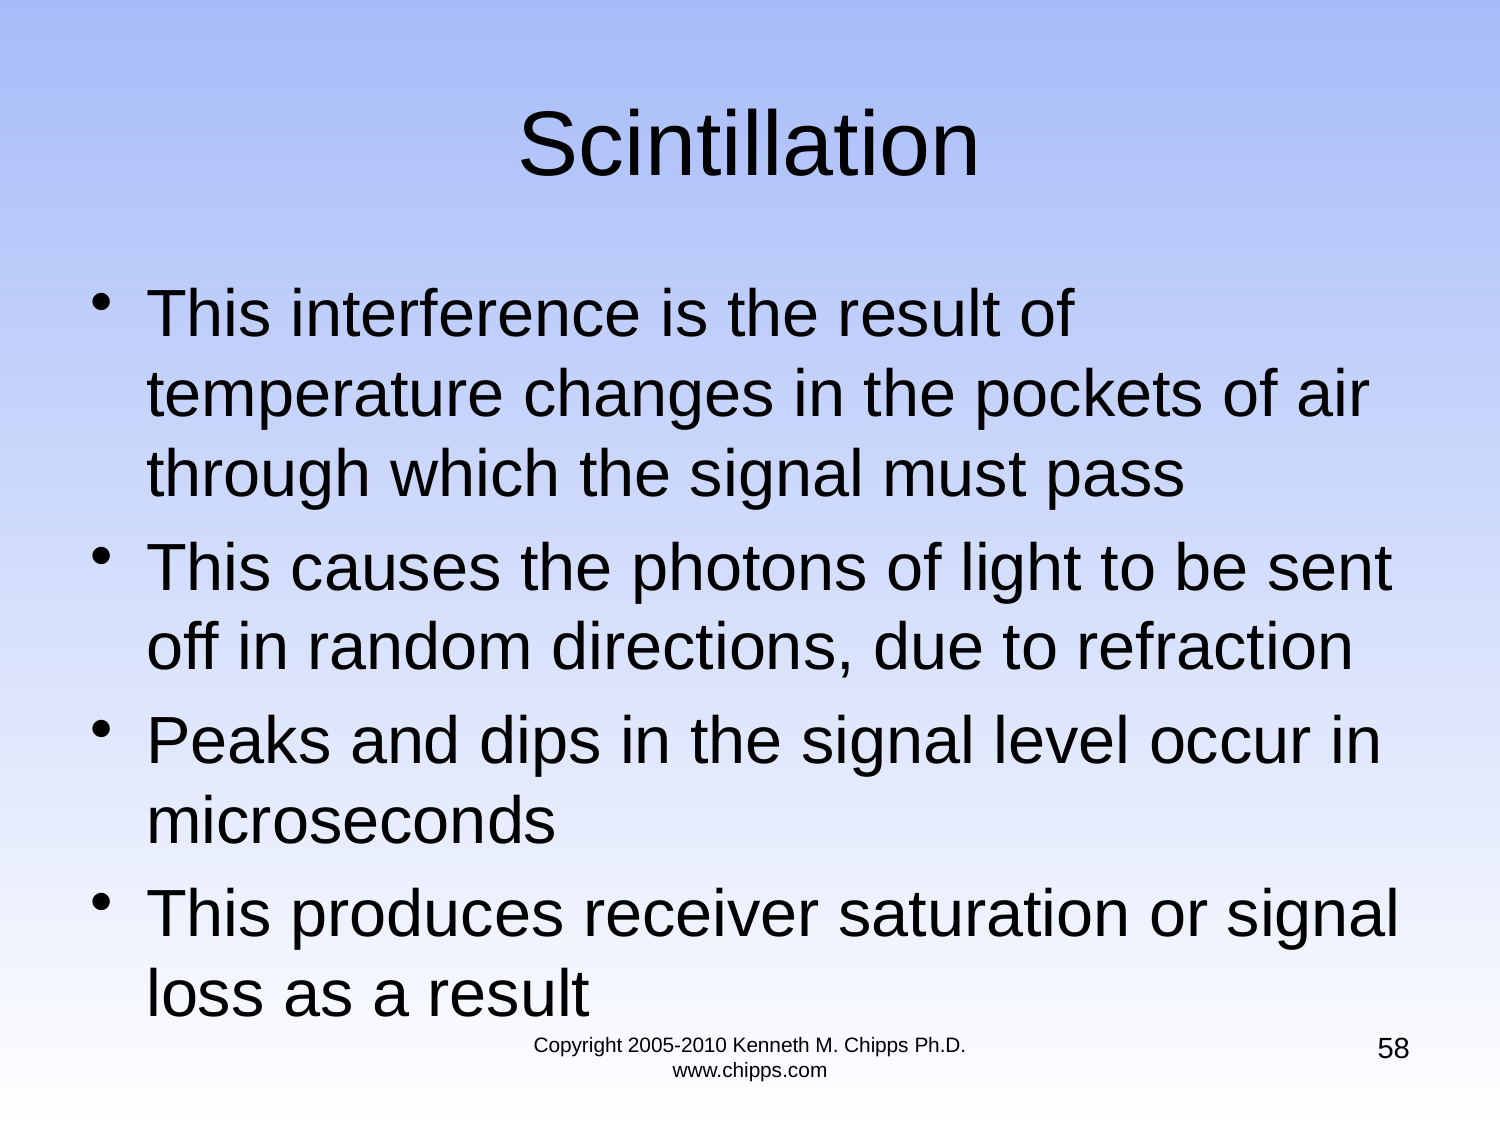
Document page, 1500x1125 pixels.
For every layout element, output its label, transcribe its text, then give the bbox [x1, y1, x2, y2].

slide_number 114 [0, 114, 75, 118]
title Scintillation [75, 45, 1425, 233]
slide_number 114 [1425, 114, 1500, 118]
list This interference is the result of temperature changes in the pockets of air through which the signal must pass This causes the photons of light to be sent off in random directions, due to refraction Peaks and dips in the signal level occur in microseconds This produces receiver saturation or signal loss as a result [75, 262, 1425, 1005]
slide_number 58 [1074, 1021, 1426, 1101]
footer Copyright 2005-2010 Kenneth M. Chipps Ph.D. www.chipps.com [449, 1024, 1051, 1103]
